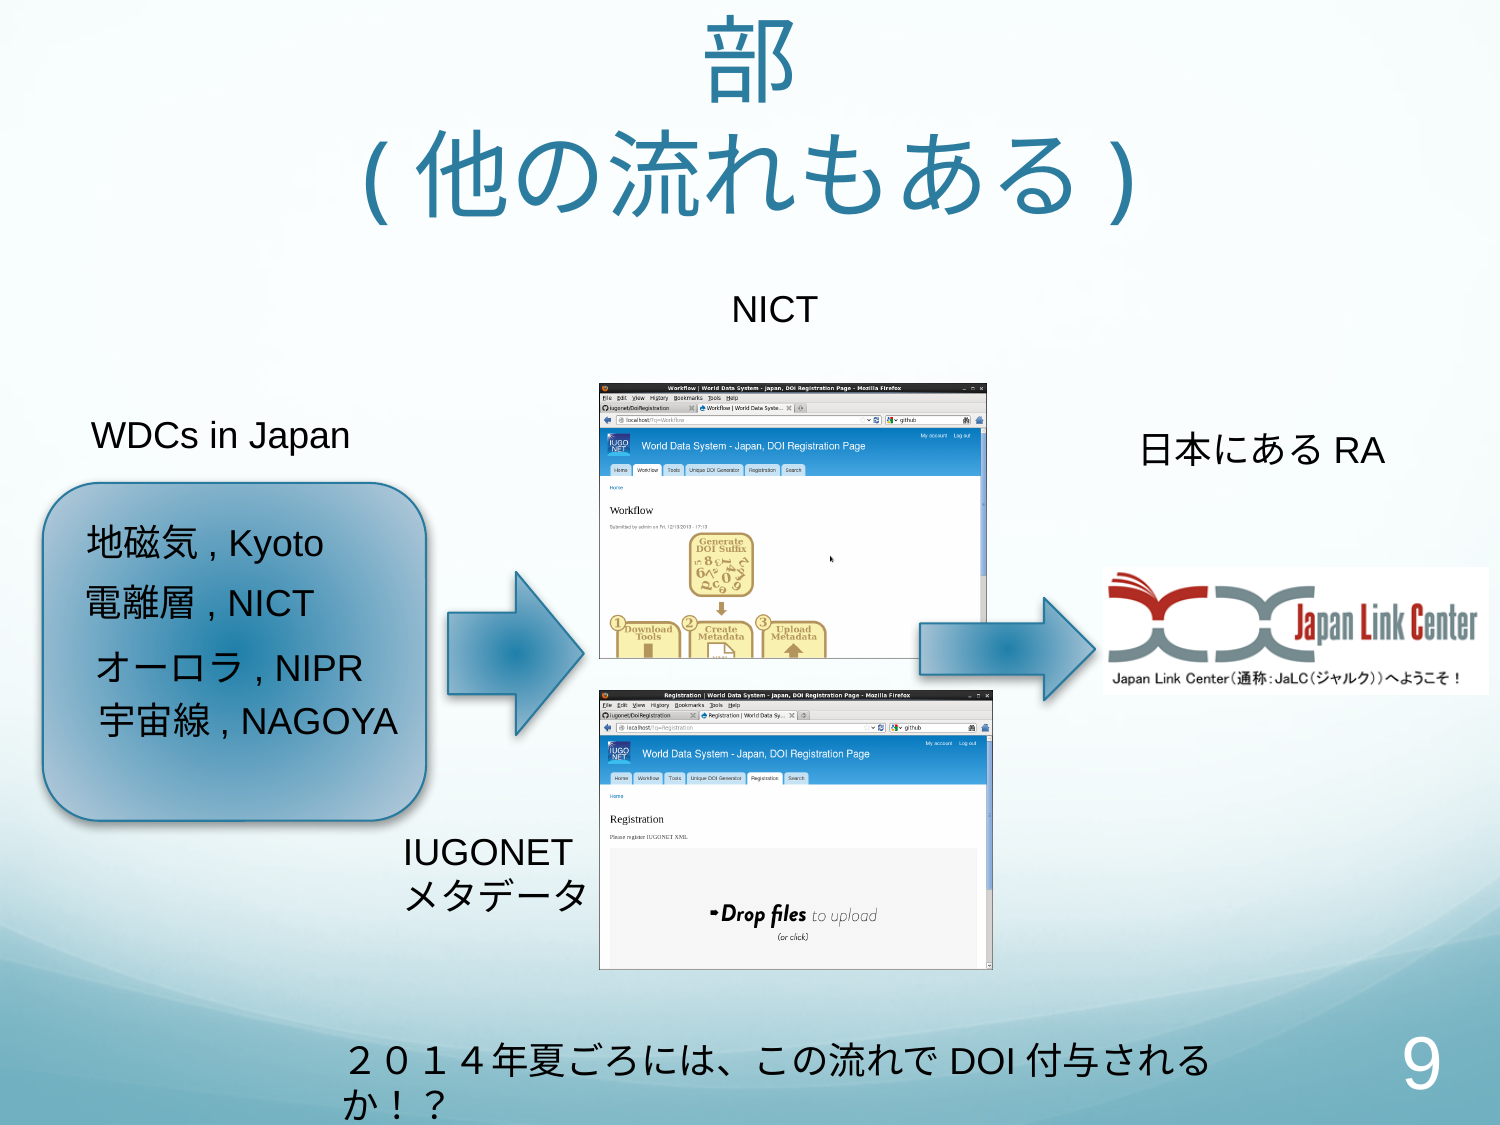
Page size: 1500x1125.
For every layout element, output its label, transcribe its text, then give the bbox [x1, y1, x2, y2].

text_box 地磁気, Kyoto [71, 511, 339, 572]
title DOI付与の流れ（予定）の一部 (他の流れもある) [90, 17, 1410, 237]
text_box [919, 596, 1095, 702]
text_box NICT [716, 277, 834, 338]
text_box [447, 570, 585, 737]
text_box 日本にあるRA [1122, 419, 1401, 479]
text_box オーロラ, NIPR [79, 636, 379, 696]
text_box [41, 481, 428, 822]
text_box WDCs in Japan [76, 403, 366, 464]
picture [599, 382, 988, 660]
slide_number 9 [1296, 1029, 1459, 1090]
text_box ２０１４年夏ごろには、この流れでDOI付与されるか！？ [326, 1029, 1296, 1125]
text_box 電離層, NICT [70, 571, 330, 632]
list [1102, 526, 1489, 736]
text_box 宇宙線, NAGOYA [83, 689, 414, 750]
text_box IUGONET メタデータ [388, 820, 592, 926]
picture [599, 689, 994, 971]
